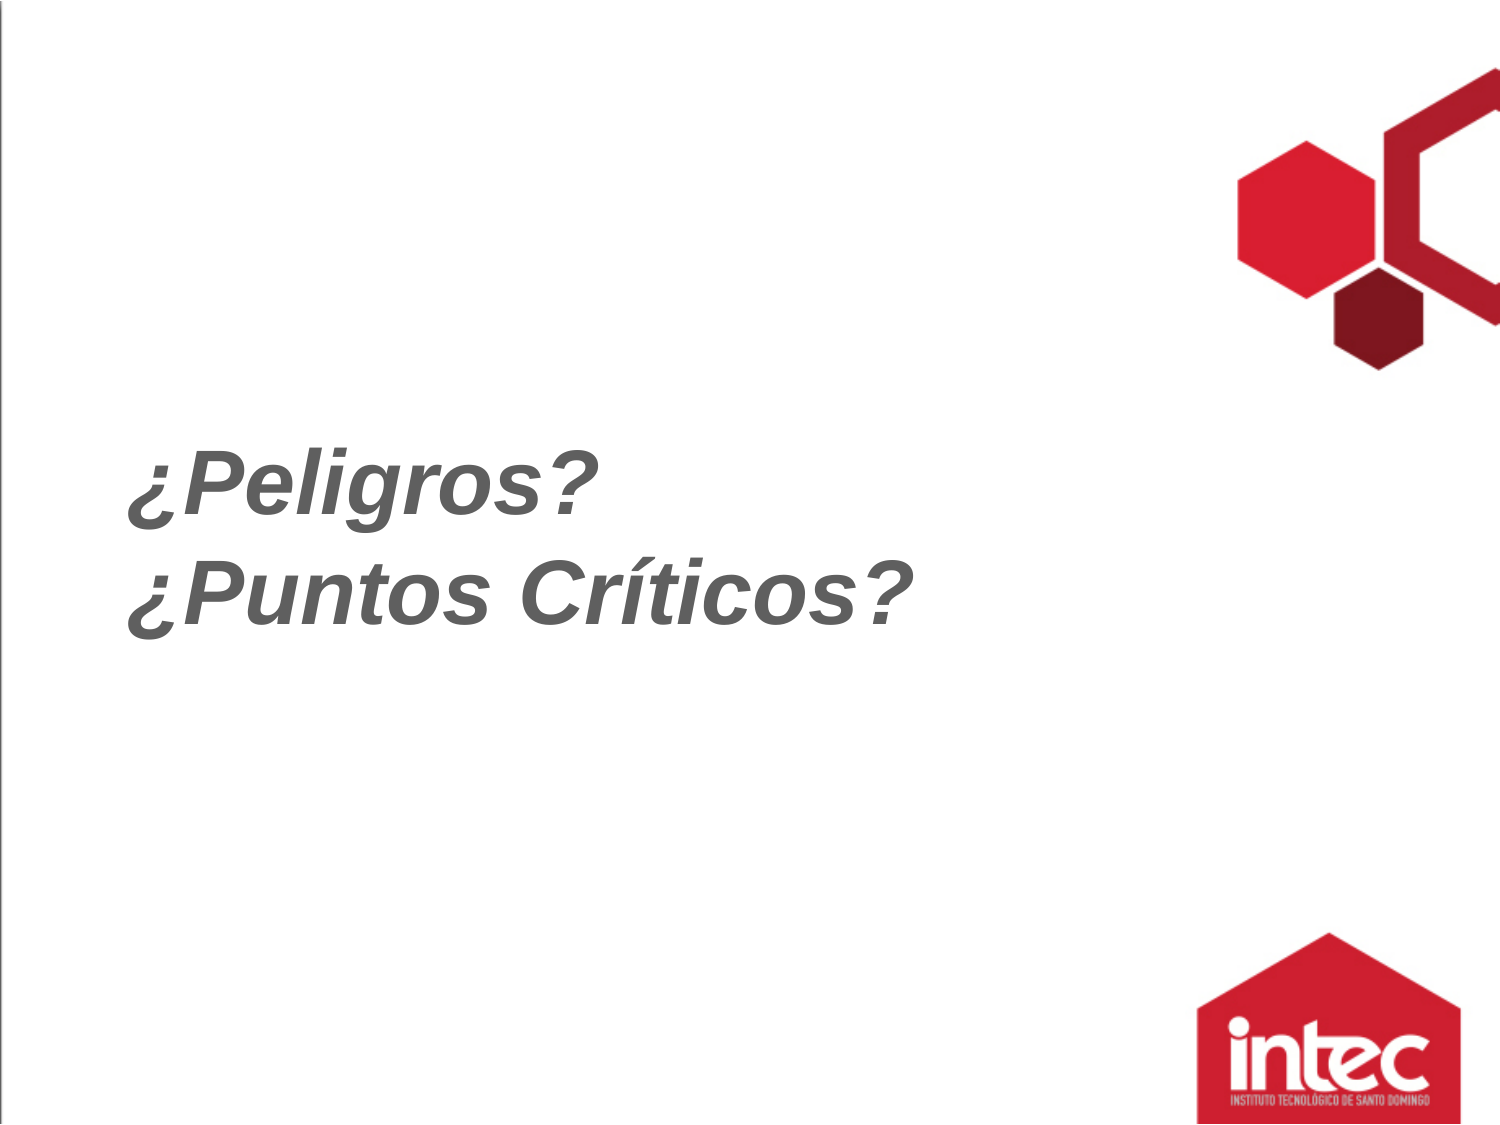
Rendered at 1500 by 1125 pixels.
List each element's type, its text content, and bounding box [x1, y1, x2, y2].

picture [0, 1, 1500, 1124]
title ¿Peligros? ¿Puntos Críticos? [112, 415, 1388, 657]
